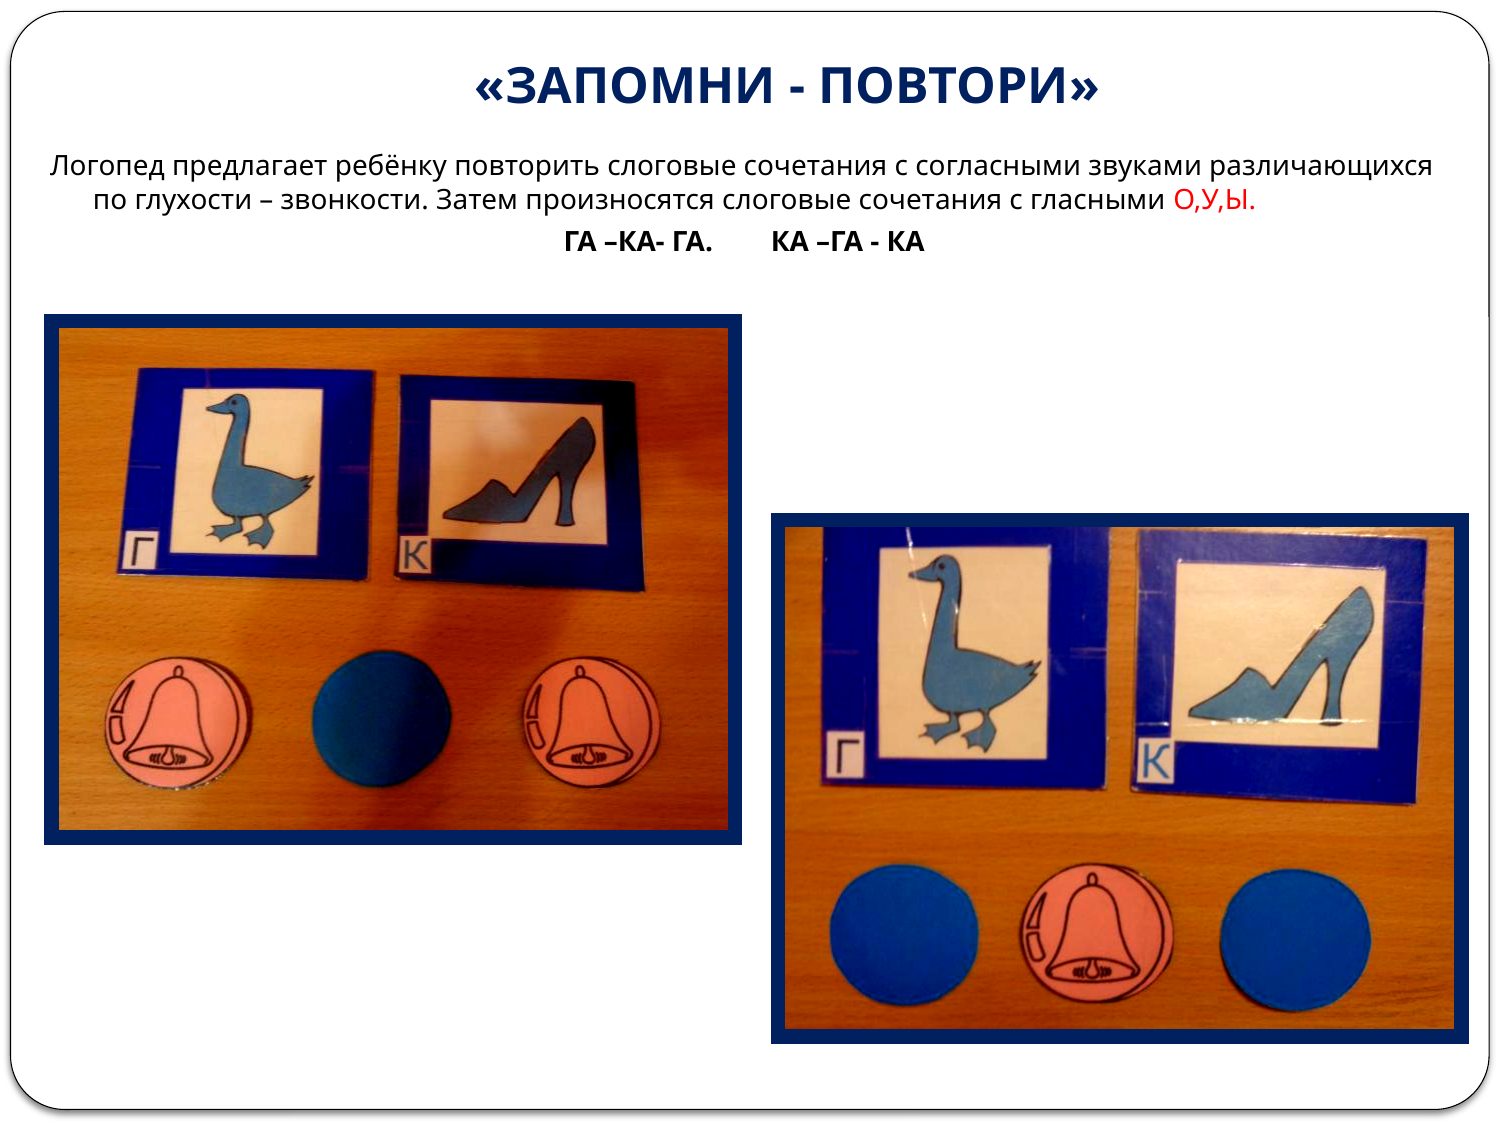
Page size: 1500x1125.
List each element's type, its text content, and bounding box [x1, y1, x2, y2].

picture [58, 327, 729, 831]
list Логопед предлагает ребёнку повторить слоговые сочетания с согласными звуками различающихся по глухости – звонкости. Затем произносятся слоговые сочетания с гласными О,У,Ы. ГА –КА- ГА. КА –ГА - КА [35, 140, 1454, 270]
picture [784, 527, 1455, 1030]
title «ЗАПОМНИ - ПОВТОРИ» [150, 45, 1425, 129]
